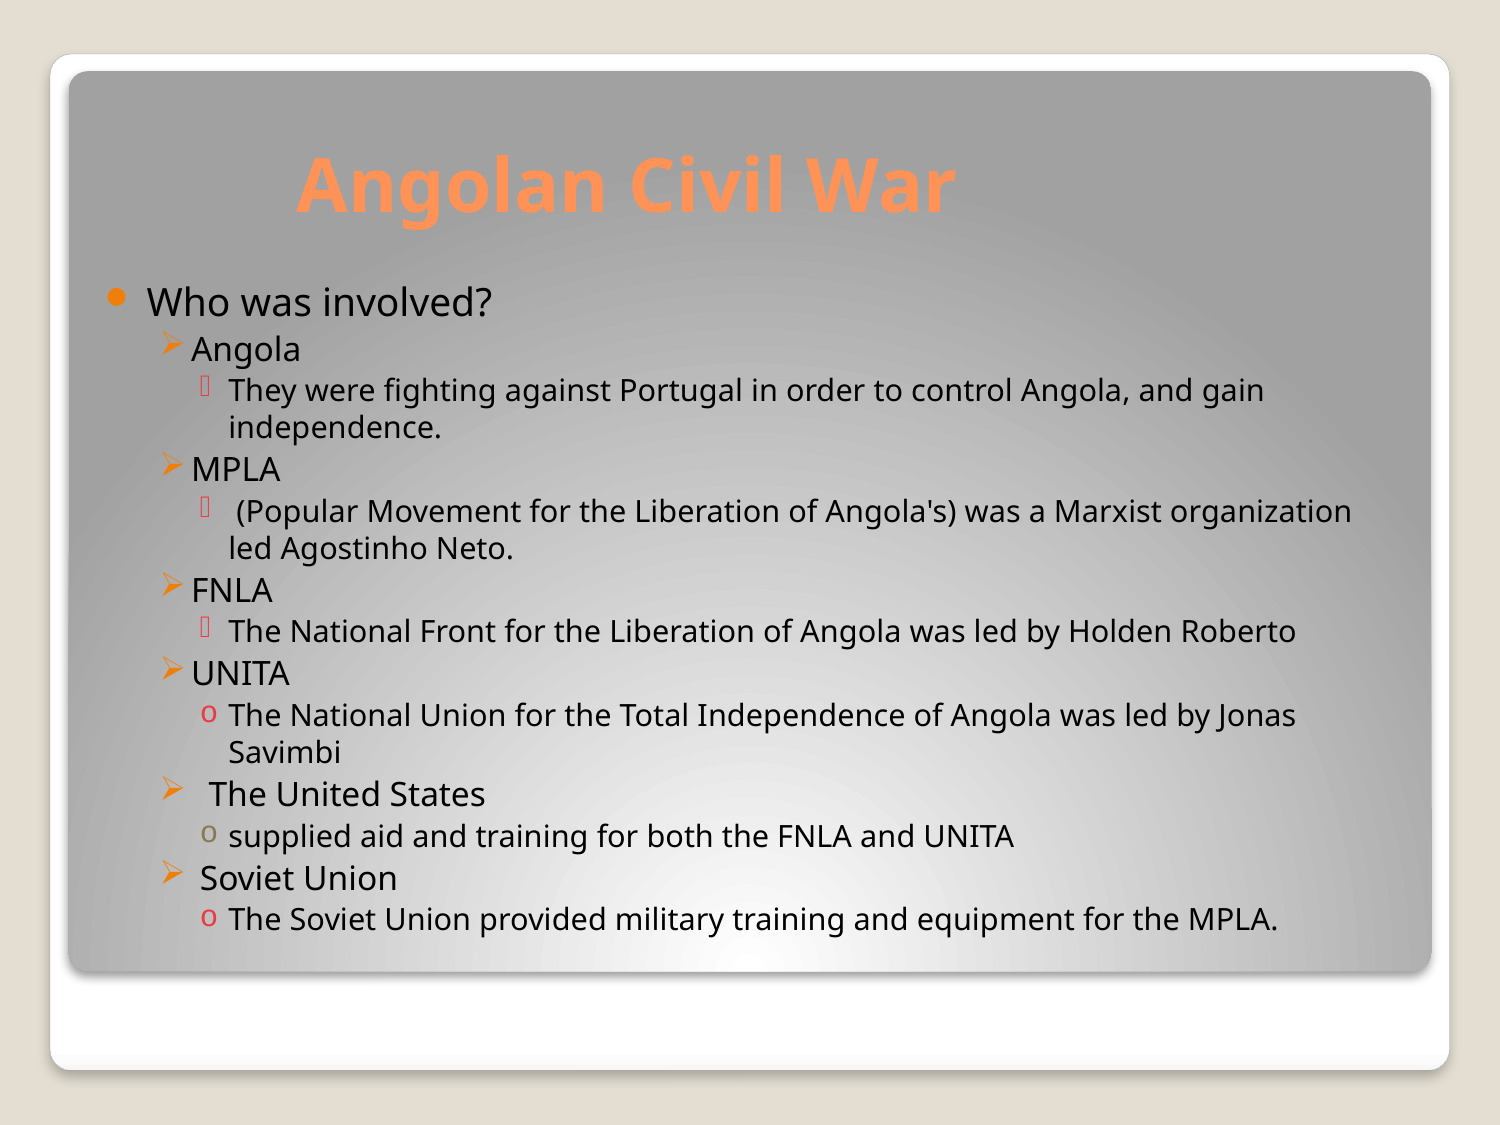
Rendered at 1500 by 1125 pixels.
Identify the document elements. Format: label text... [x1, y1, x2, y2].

list Who was involved? Angola They were fighting against Portugal in order to control Angola, and gain independence. MPLA (Popular Movement for the Liberation of Angola's) was a Marxist organization led Agostinho Neto. FNLA The National Front for the Liberation of Angola was led by Holden Roberto UNITA The National Union for the Total Independence of Angola was led by Jonas Savimbi The United States supplied aid and training for both the FNLA and UNITA Soviet Union The Soviet Union provided military training and equipment for the MPLA. [75, 262, 1418, 950]
title Angolan Civil War [262, 62, 1500, 235]
